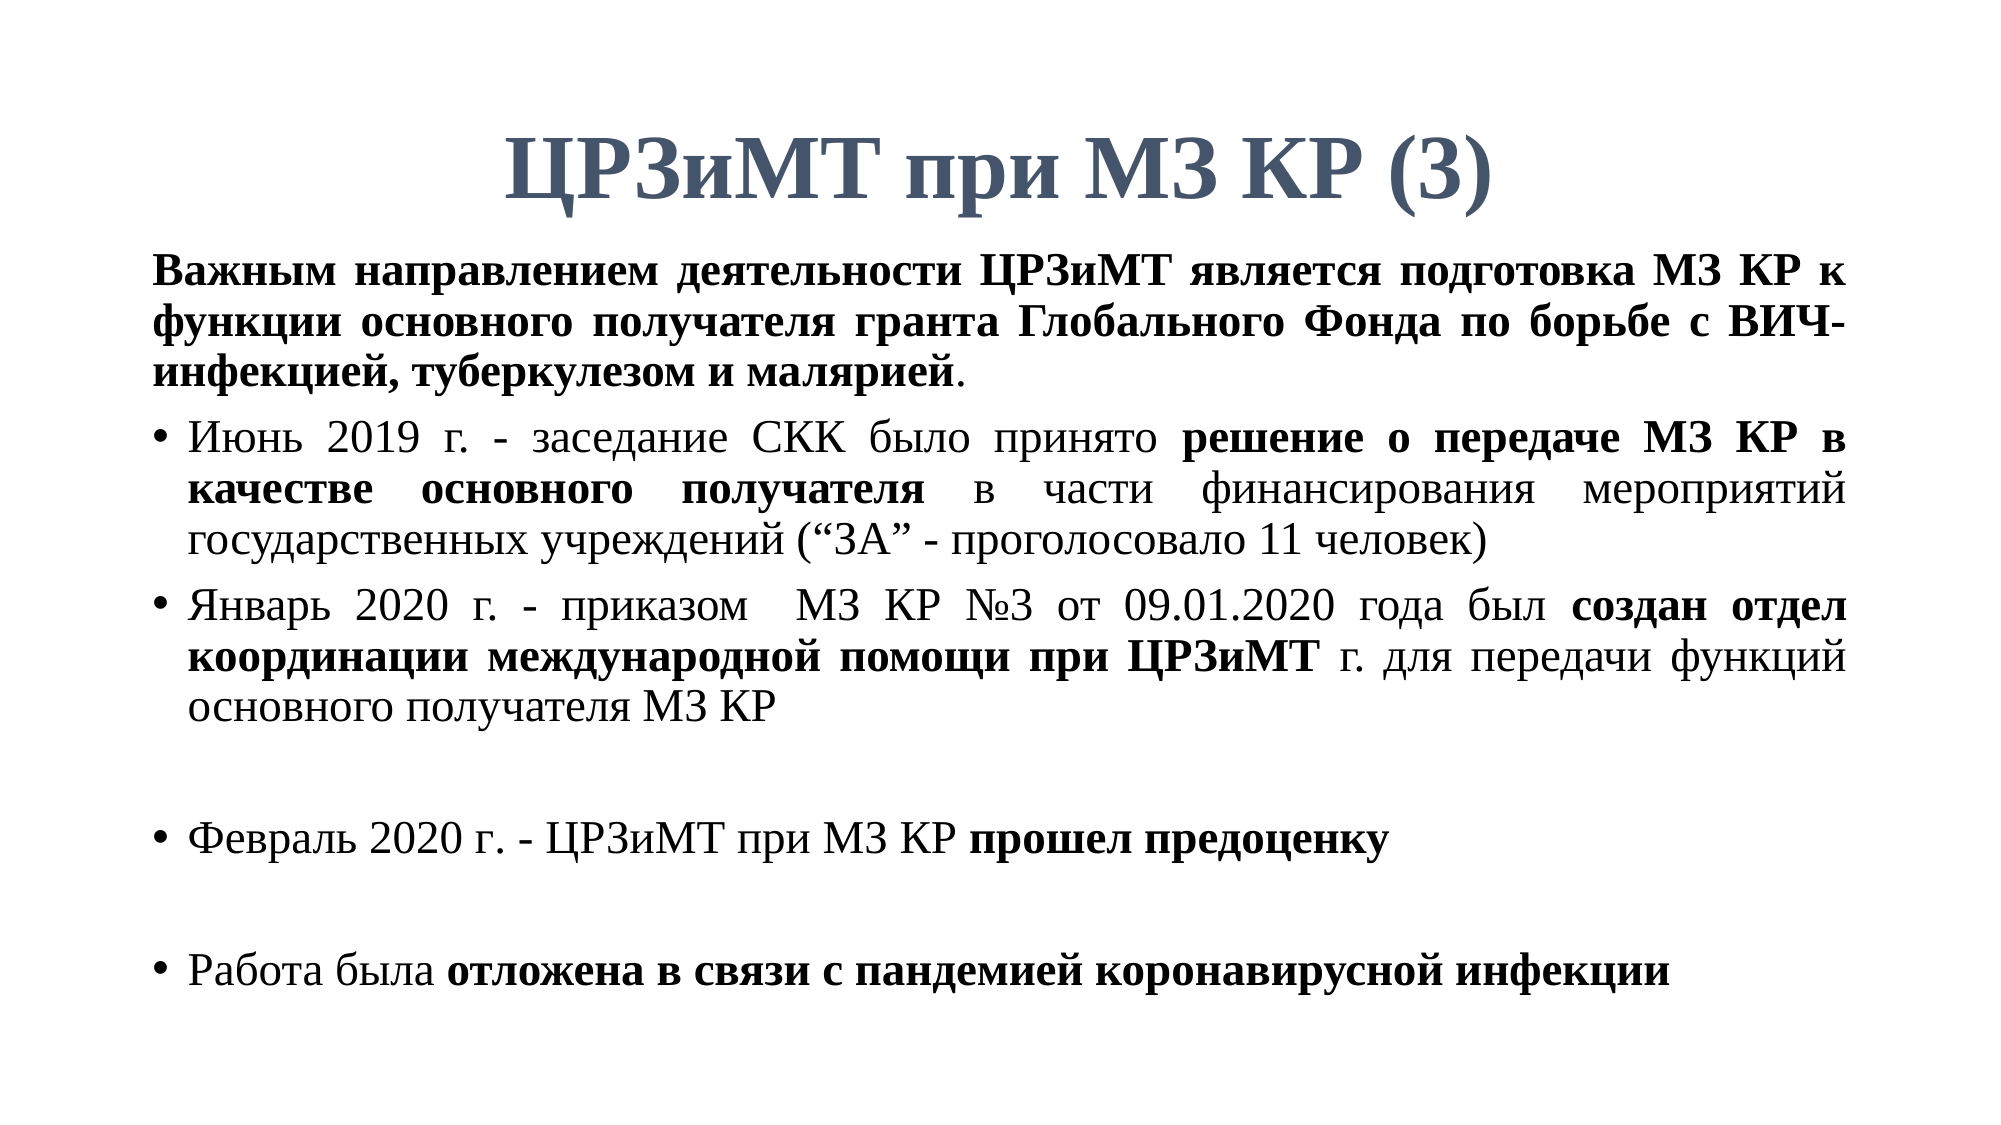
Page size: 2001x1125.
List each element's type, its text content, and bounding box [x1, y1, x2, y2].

list Важным направлением деятельности ЦРЗиМТ является подготовка МЗ КР к функции основного получателя гранта Глобального Фонда по борьбе с ВИЧ-инфекцией, туберкулезом и малярией. Июнь 2019 г. - заседание СКК было принято решение о передаче МЗ КР в качестве основного получателя в части финансирования мероприятий государственных учреждений (“ЗА” - проголосовало 11 человек) Январь 2020 г. - приказом МЗ КР №3 от 09.01.2020 года был создан отдел координации международной помощи при ЦРЗиМТ г. для передачи функций основного получателя МЗ КР Февраль 2020 г. - ЦРЗиМТ при МЗ КР прошел предоценку Работа была отложена в связи с пандемией коронавирусной инфекции [137, 237, 1863, 1014]
title ЦРЗиМТ при МЗ КР (3) [137, 59, 1863, 237]
